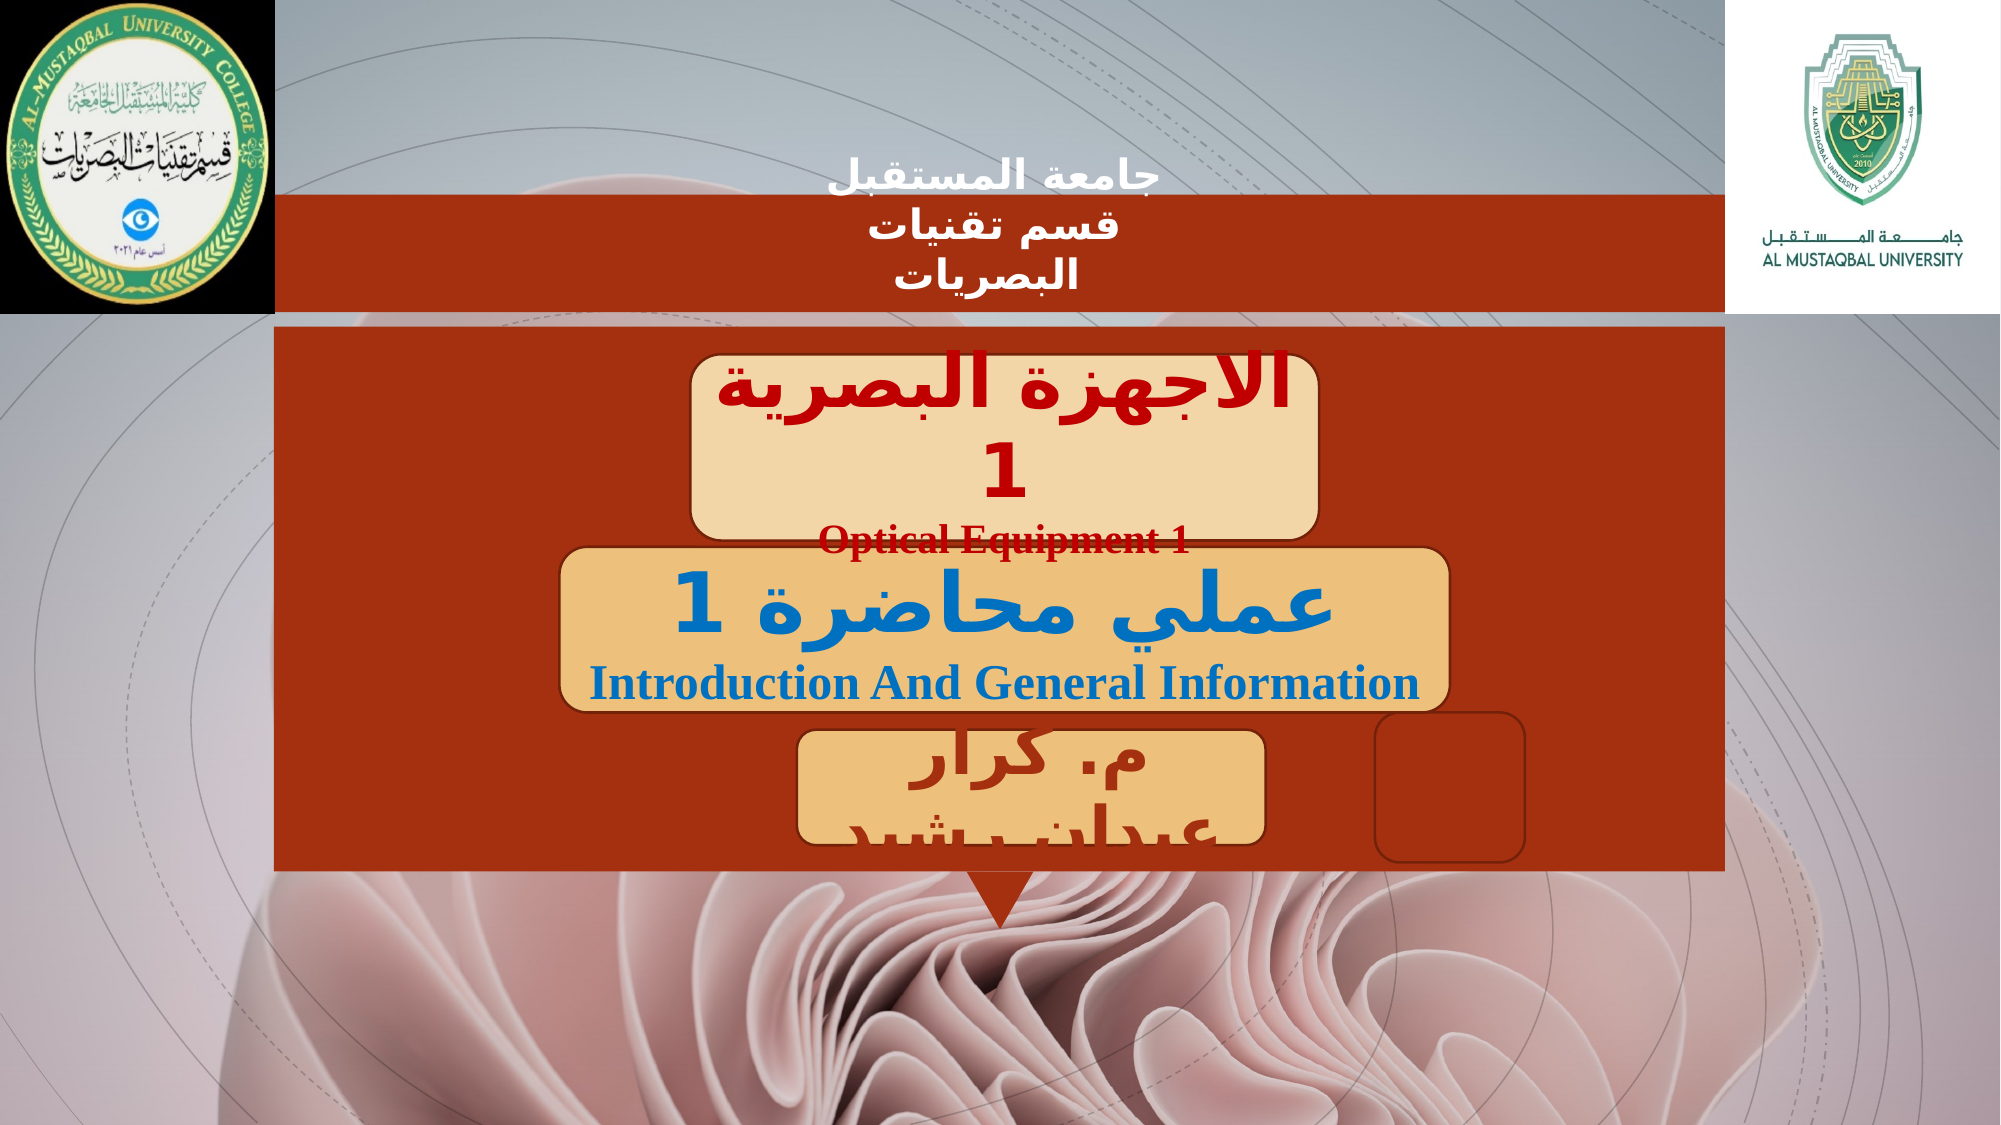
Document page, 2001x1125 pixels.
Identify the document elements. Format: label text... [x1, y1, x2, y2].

text_box الاجهزة البصرية 1 Optical Equipment 1 [688, 352, 1321, 542]
title جامعة المستقبل قسم تقنيات البصريات [746, 126, 1242, 352]
text_box م. كرار عيدان رشيد [795, 728, 1267, 847]
picture [0, 0, 2001, 1125]
text_box [1373, 711, 1527, 864]
text_box عملي محاضرة 1 Introduction And General Information [558, 545, 1452, 714]
